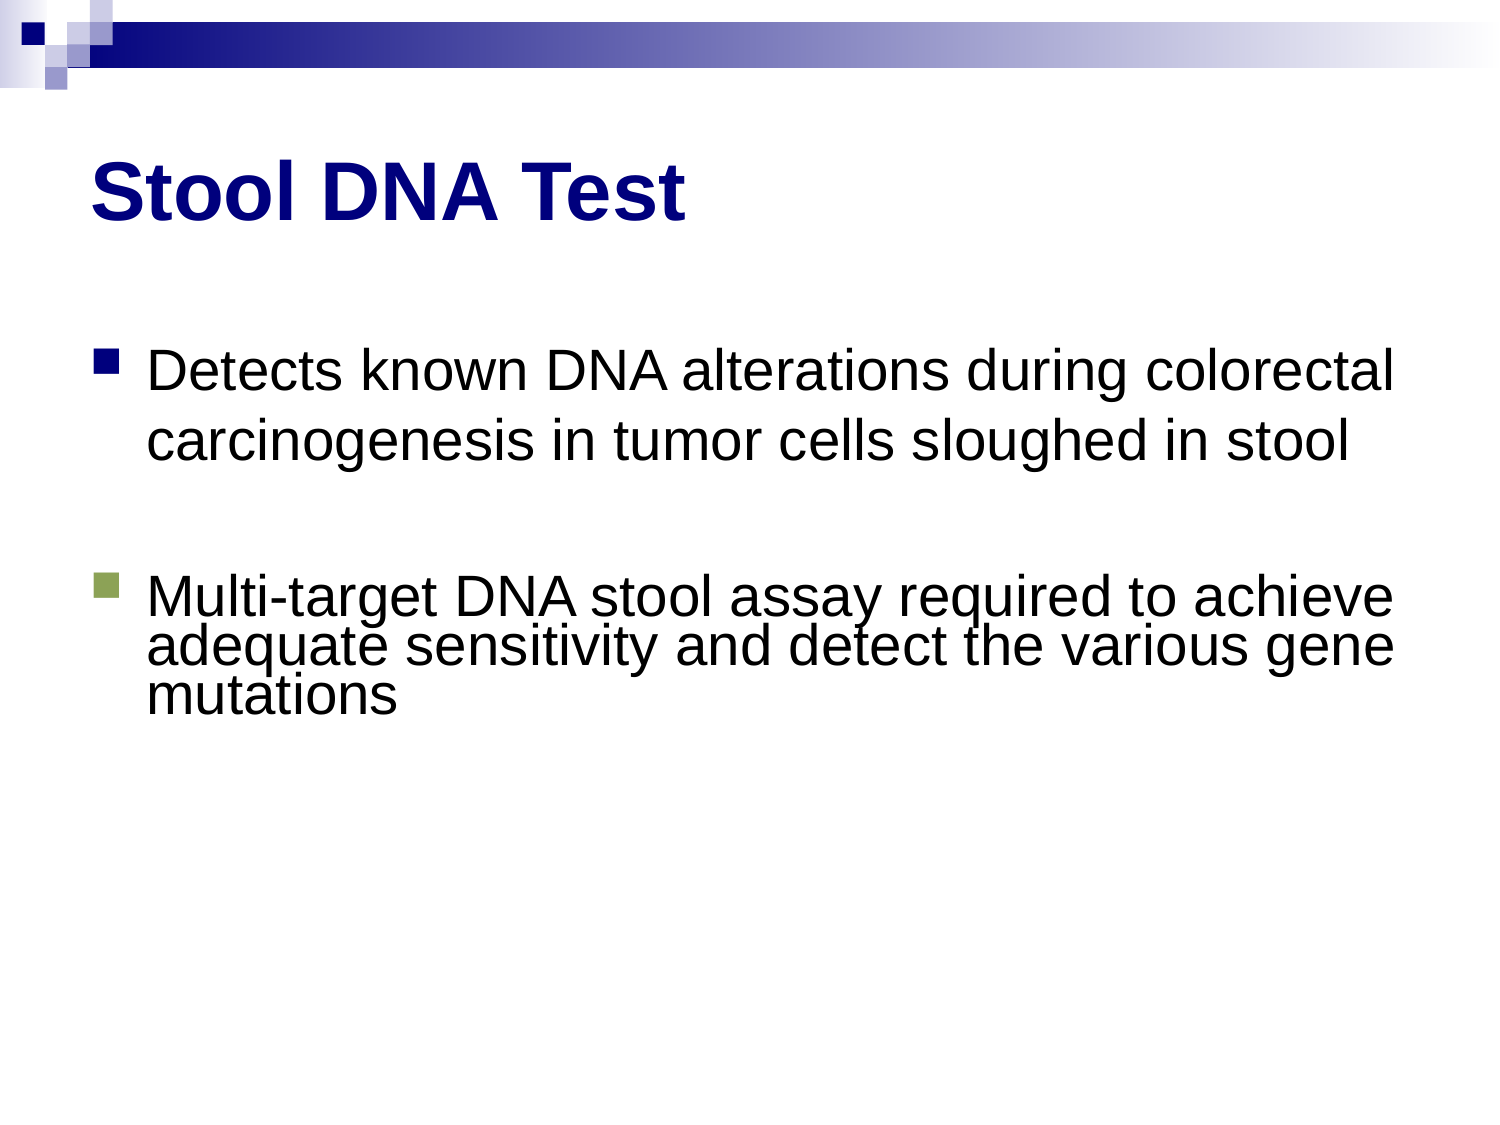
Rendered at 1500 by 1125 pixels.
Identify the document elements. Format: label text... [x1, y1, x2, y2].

list Detects known DNA alterations during colorectal carcinogenesis in tumor cells sloughed in stool Multi-target DNA stool assay required to achieve adequate sensitivity and detect the various gene mutations [75, 324, 1425, 963]
title Stool DNA Test [75, 75, 1425, 300]
